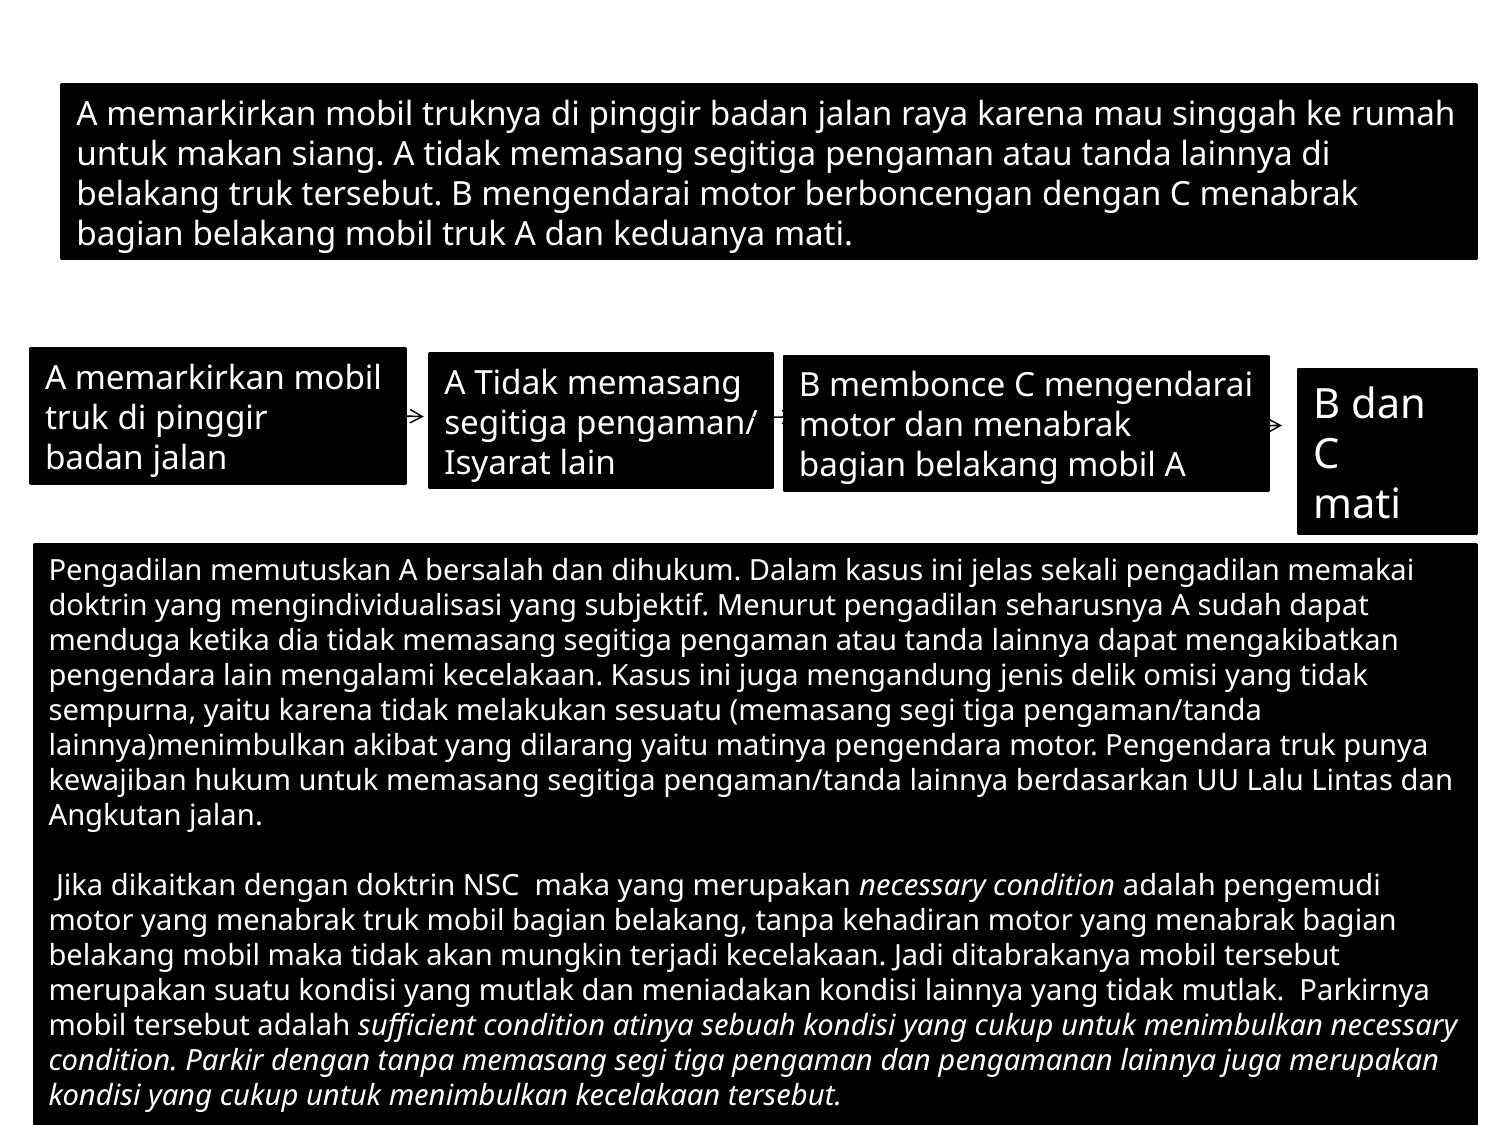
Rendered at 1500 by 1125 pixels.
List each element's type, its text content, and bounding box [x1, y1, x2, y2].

text_box B membonce C mengendarai motor dan menabrak bagian belakang mobil A [783, 355, 1270, 492]
text_box A Tidak memasang segitiga pengaman/ Isyarat lain [428, 352, 774, 489]
text_box B dan C mati [1297, 368, 1478, 535]
text_box A memarkirkan mobil truknya di pinggir badan jalan raya karena mau singgah ke rumah untuk makan siang. A tidak memasang segitiga pengaman atau tanda lainnya di belakang truk tersebut. B mengendarai motor berboncengan dengan C menabrak bagian belakang mobil truk A dan keduanya mati. [60, 83, 1478, 260]
text_box A memarkirkan mobil truk di pinggir badan jalan [29, 347, 407, 485]
text_box Pengadilan memutuskan A bersalah dan dihukum. Dalam kasus ini jelas sekali pengadilan memakai doktrin yang mengindividualisasi yang subjektif. Menurut pengadilan seharusnya A sudah dapat menduga ketika dia tidak memasang segitiga pengaman atau tanda lainnya dapat mengakibatkan pengendara lain mengalami kecelakaan. Kasus ini juga mengandung jenis delik omisi yang tidak sempurna, yaitu karena tidak melakukan sesuatu (memasang segi tiga pengaman/tanda lainnya)menimbulkan akibat yang dilarang yaitu matinya pengendara motor. Pengendara truk punya kewajiban hukum untuk memasang segitiga pengaman/tanda lainnya berdasarkan UU Lalu Lintas dan Angkutan jalan. Jika dikaitkan dengan doktrin NSC maka yang merupakan necessary condition adalah pengemudi motor yang menabrak truk mobil bagian belakang, tanpa kehadiran motor yang menabrak bagian belakang mobil maka tidak akan mungkin terjadi kecelakaan. Jadi ditabrakanya mobil tersebut merupakan suatu kondisi yang mutlak dan meniadakan kondisi lainnya yang tidak mutlak. Parkirnya mobil tersebut adalah sufficient condition atinya sebuah kondisi yang cukup untuk menimbulkan necessary condition. Parkir dengan tanpa memasang segi tiga pengaman dan pengamanan lainnya juga merupakan kondisi yang cukup untuk menimbulkan kecelakaan tersebut. [33, 543, 1478, 1125]
